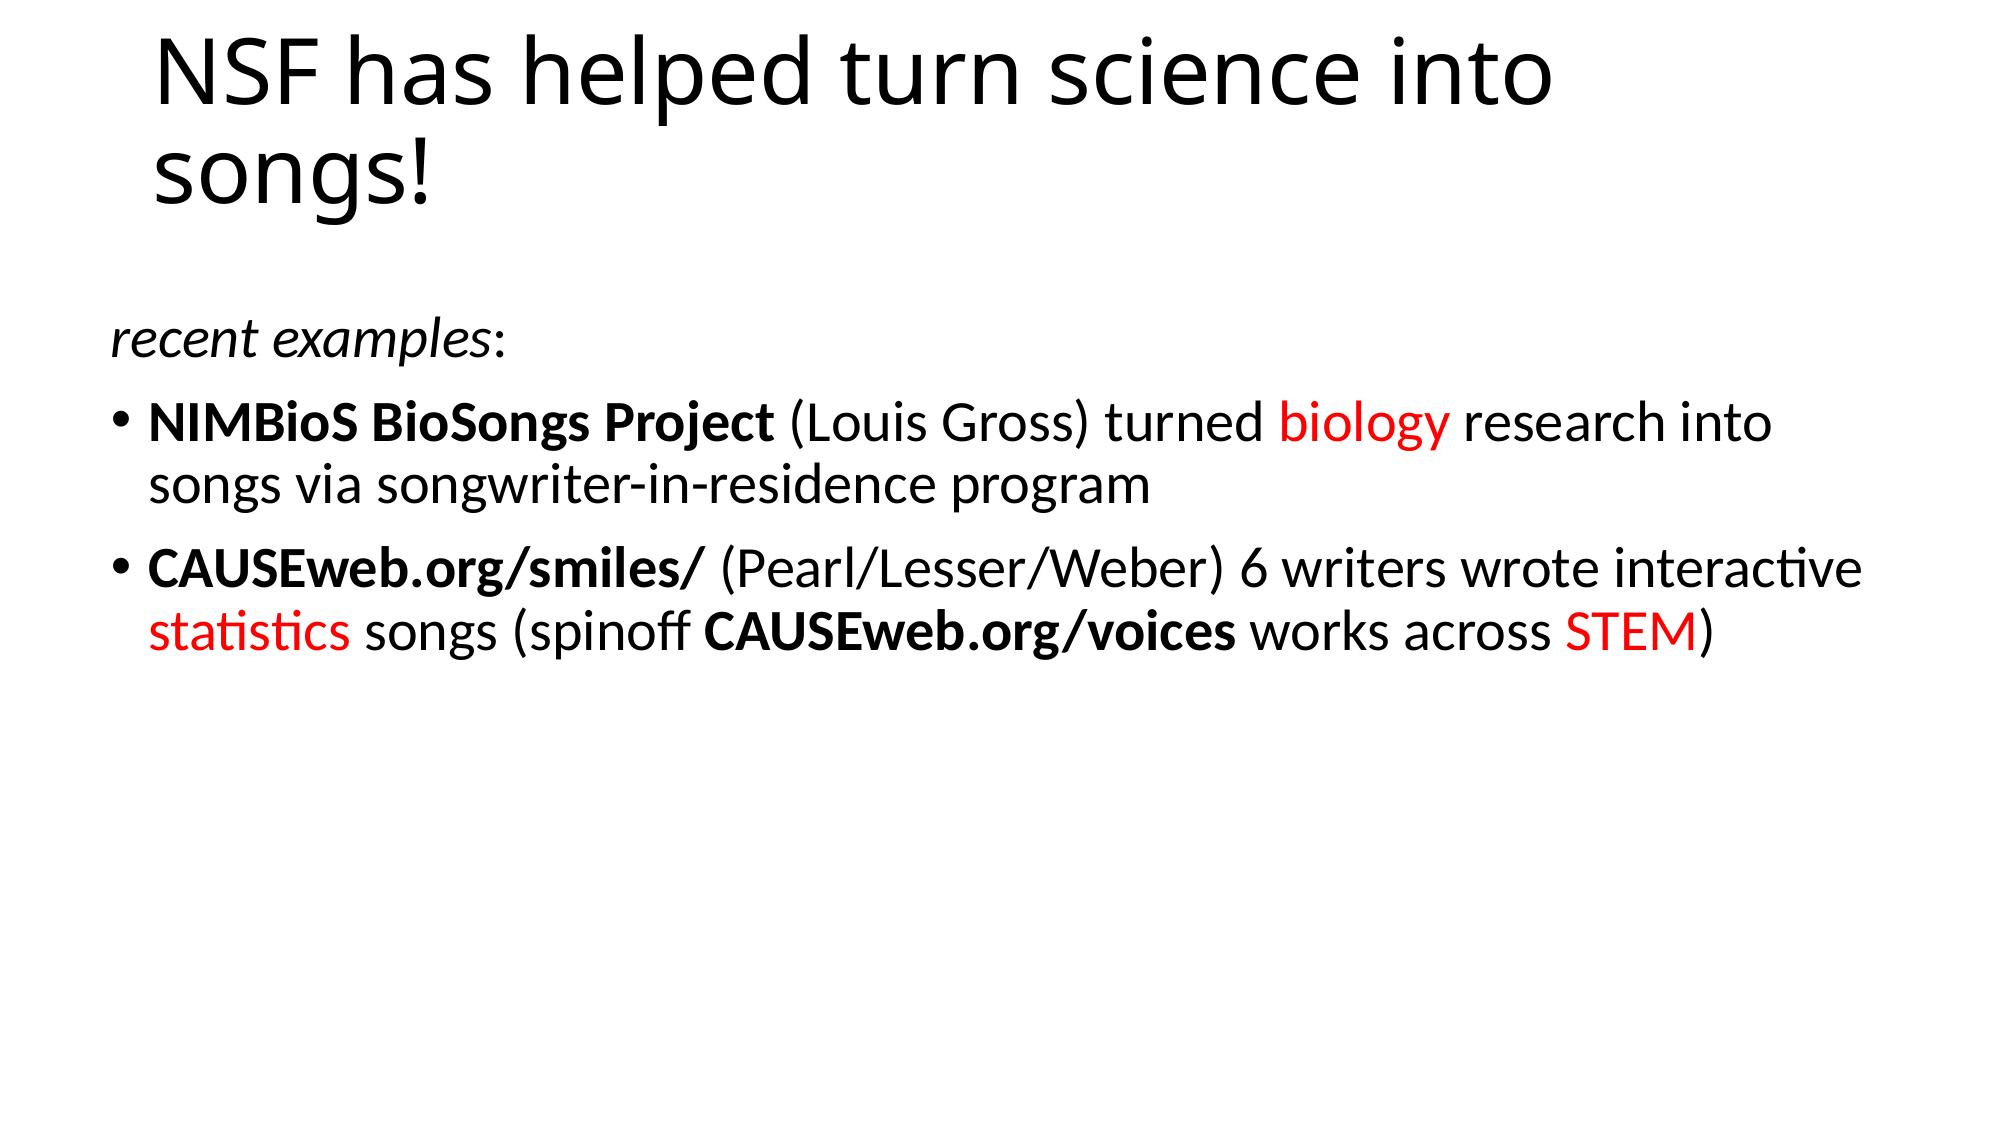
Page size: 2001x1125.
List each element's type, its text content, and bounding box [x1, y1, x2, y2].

title NSF has helped turn science into songs! [137, 59, 1863, 189]
list recent examples: NIMBioS BioSongs Project (Louis Gross) turned biology research into songs via songwriter-in-residence program CAUSEweb.org/smiles/ (Pearl/Lesser/Weber) 6 writers wrote interactive statistics songs (spinoff CAUSEweb.org/voices works across STEM) [95, 299, 1930, 1048]
